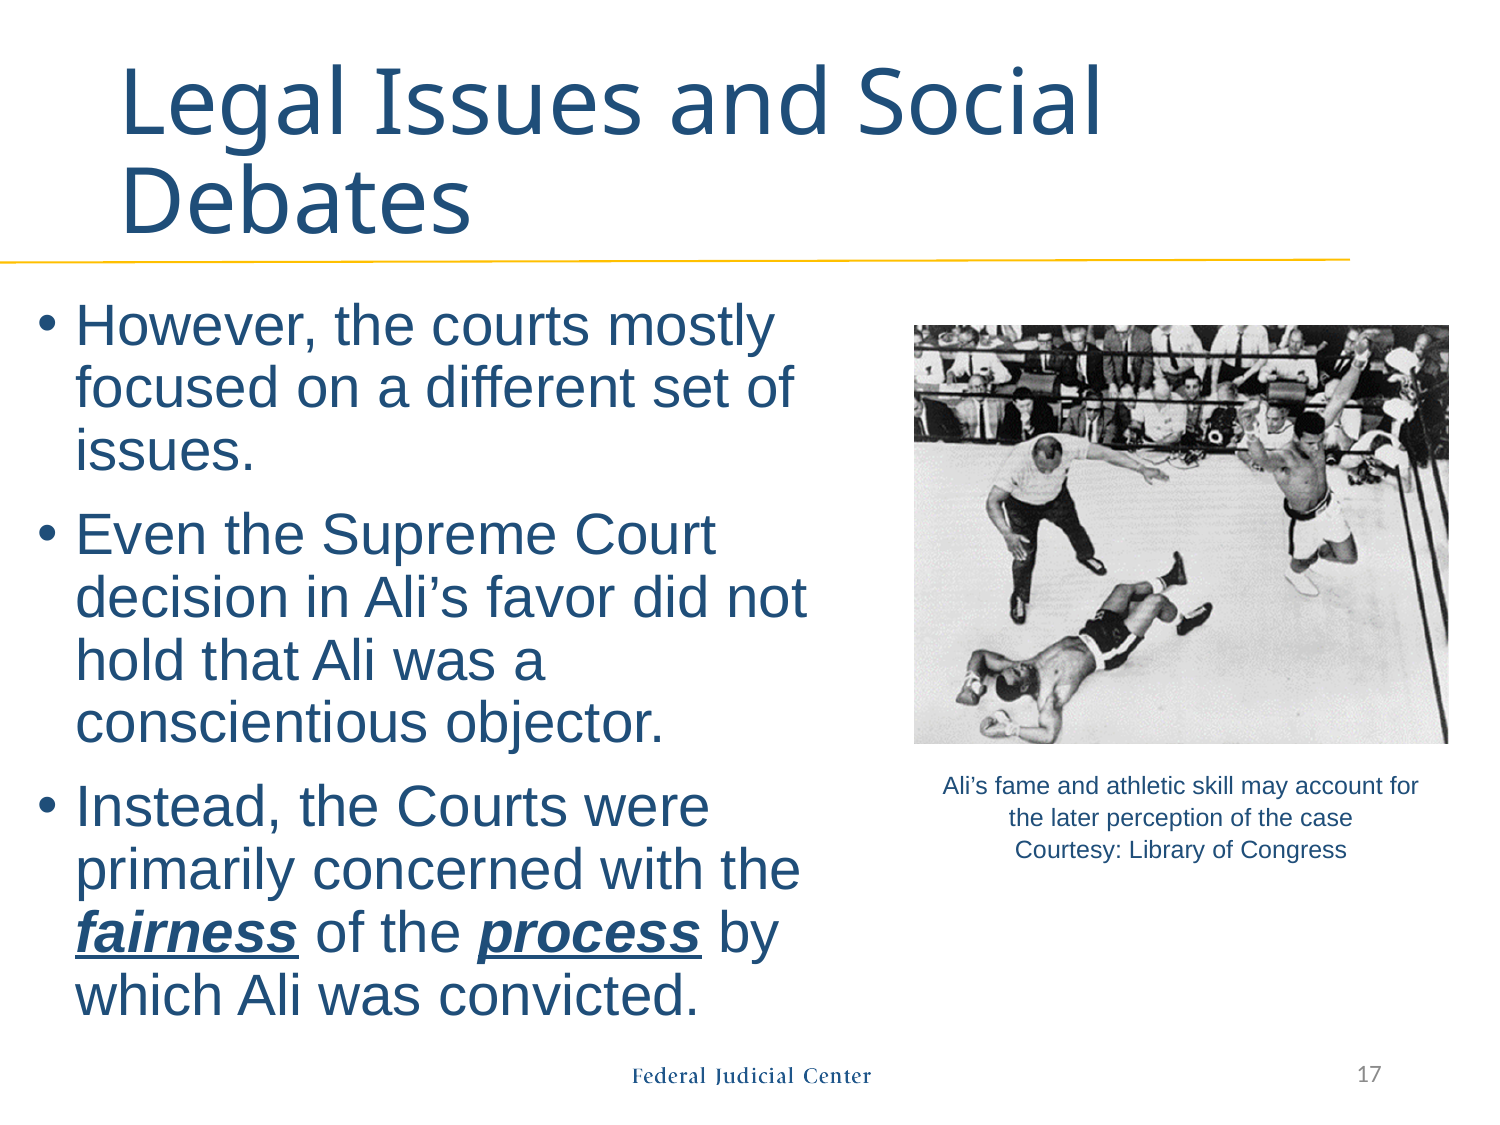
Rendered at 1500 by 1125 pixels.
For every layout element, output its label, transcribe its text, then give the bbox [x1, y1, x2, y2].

picture [914, 325, 1449, 744]
text_box Ali’s fame and athletic skill may account for the later perception of the case Courtesy: Library of Congress [914, 759, 1449, 871]
text_box However, the courts mostly focused on a different set of issues. Even the Supreme Court decision in Ali’s favor did not hold that Ali was a conscientious objector. Instead, the Courts were primarily concerned with the fairness of the process by which Ali was convicted. [22, 287, 915, 1087]
title Legal Issues and Social Debates [103, 45, 1397, 264]
slide_number 17 [1059, 1042, 1397, 1103]
